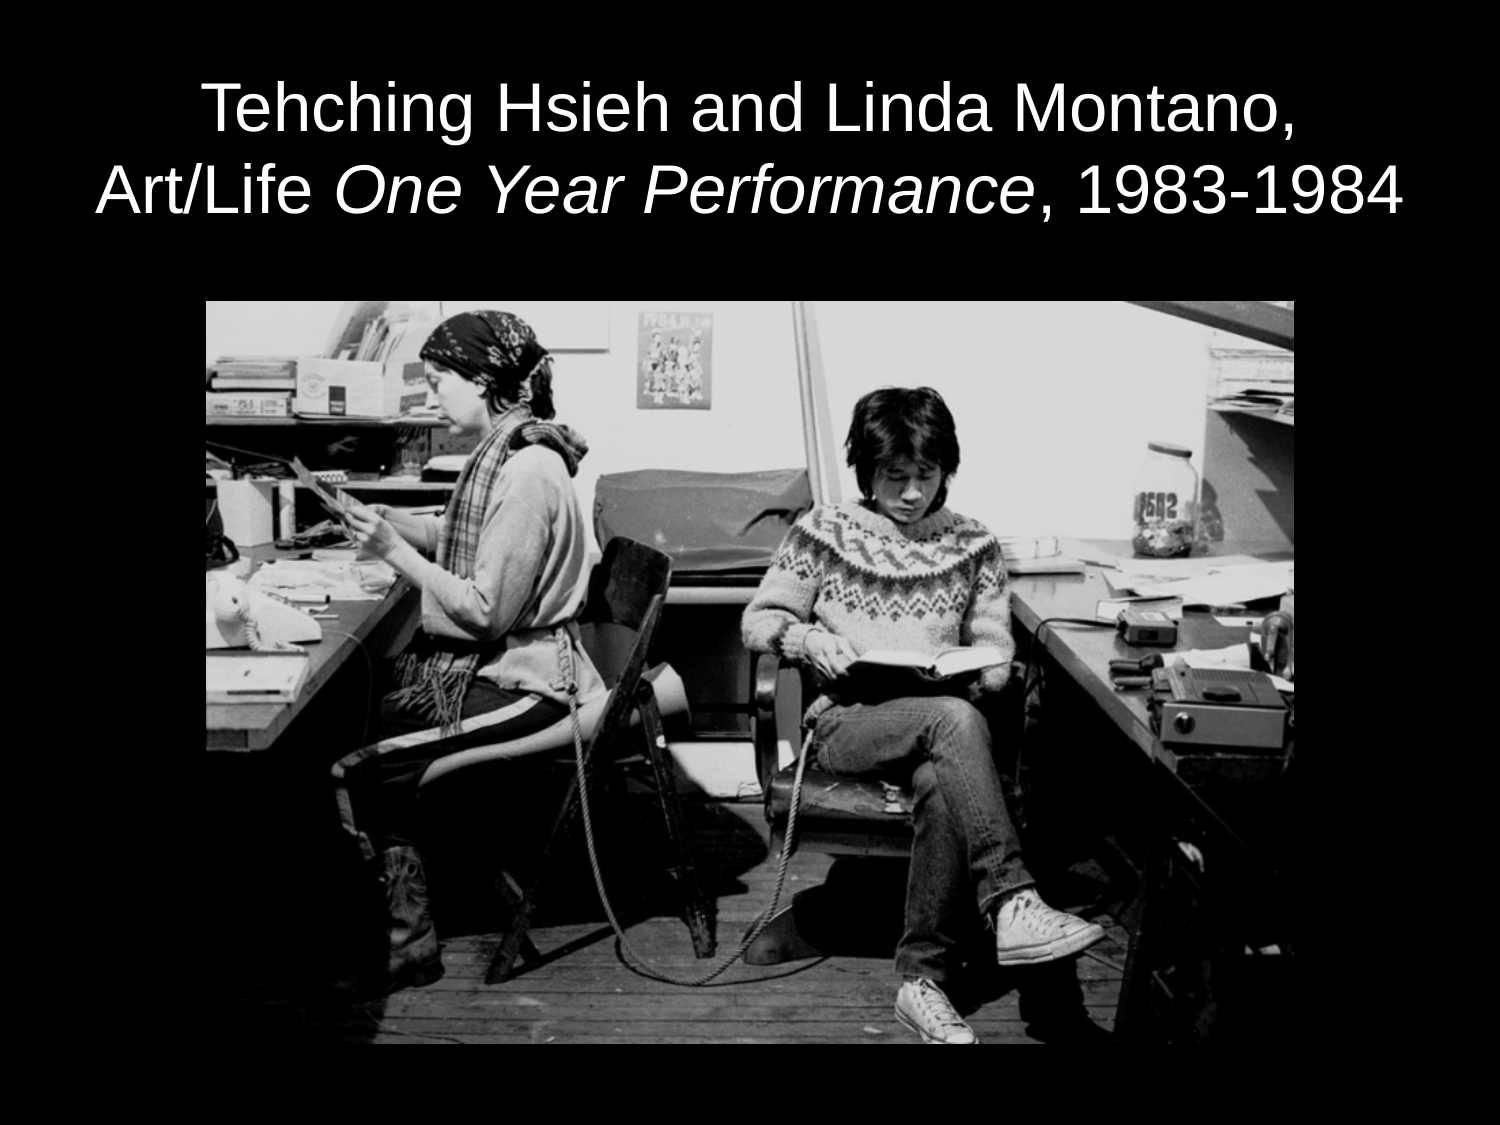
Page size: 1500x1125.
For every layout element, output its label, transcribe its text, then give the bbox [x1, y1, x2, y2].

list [74, 300, 1426, 1044]
title Tehching Hsieh and Linda Montano, Art/Life One Year Performance, 1983-1984 [75, 51, 1425, 239]
